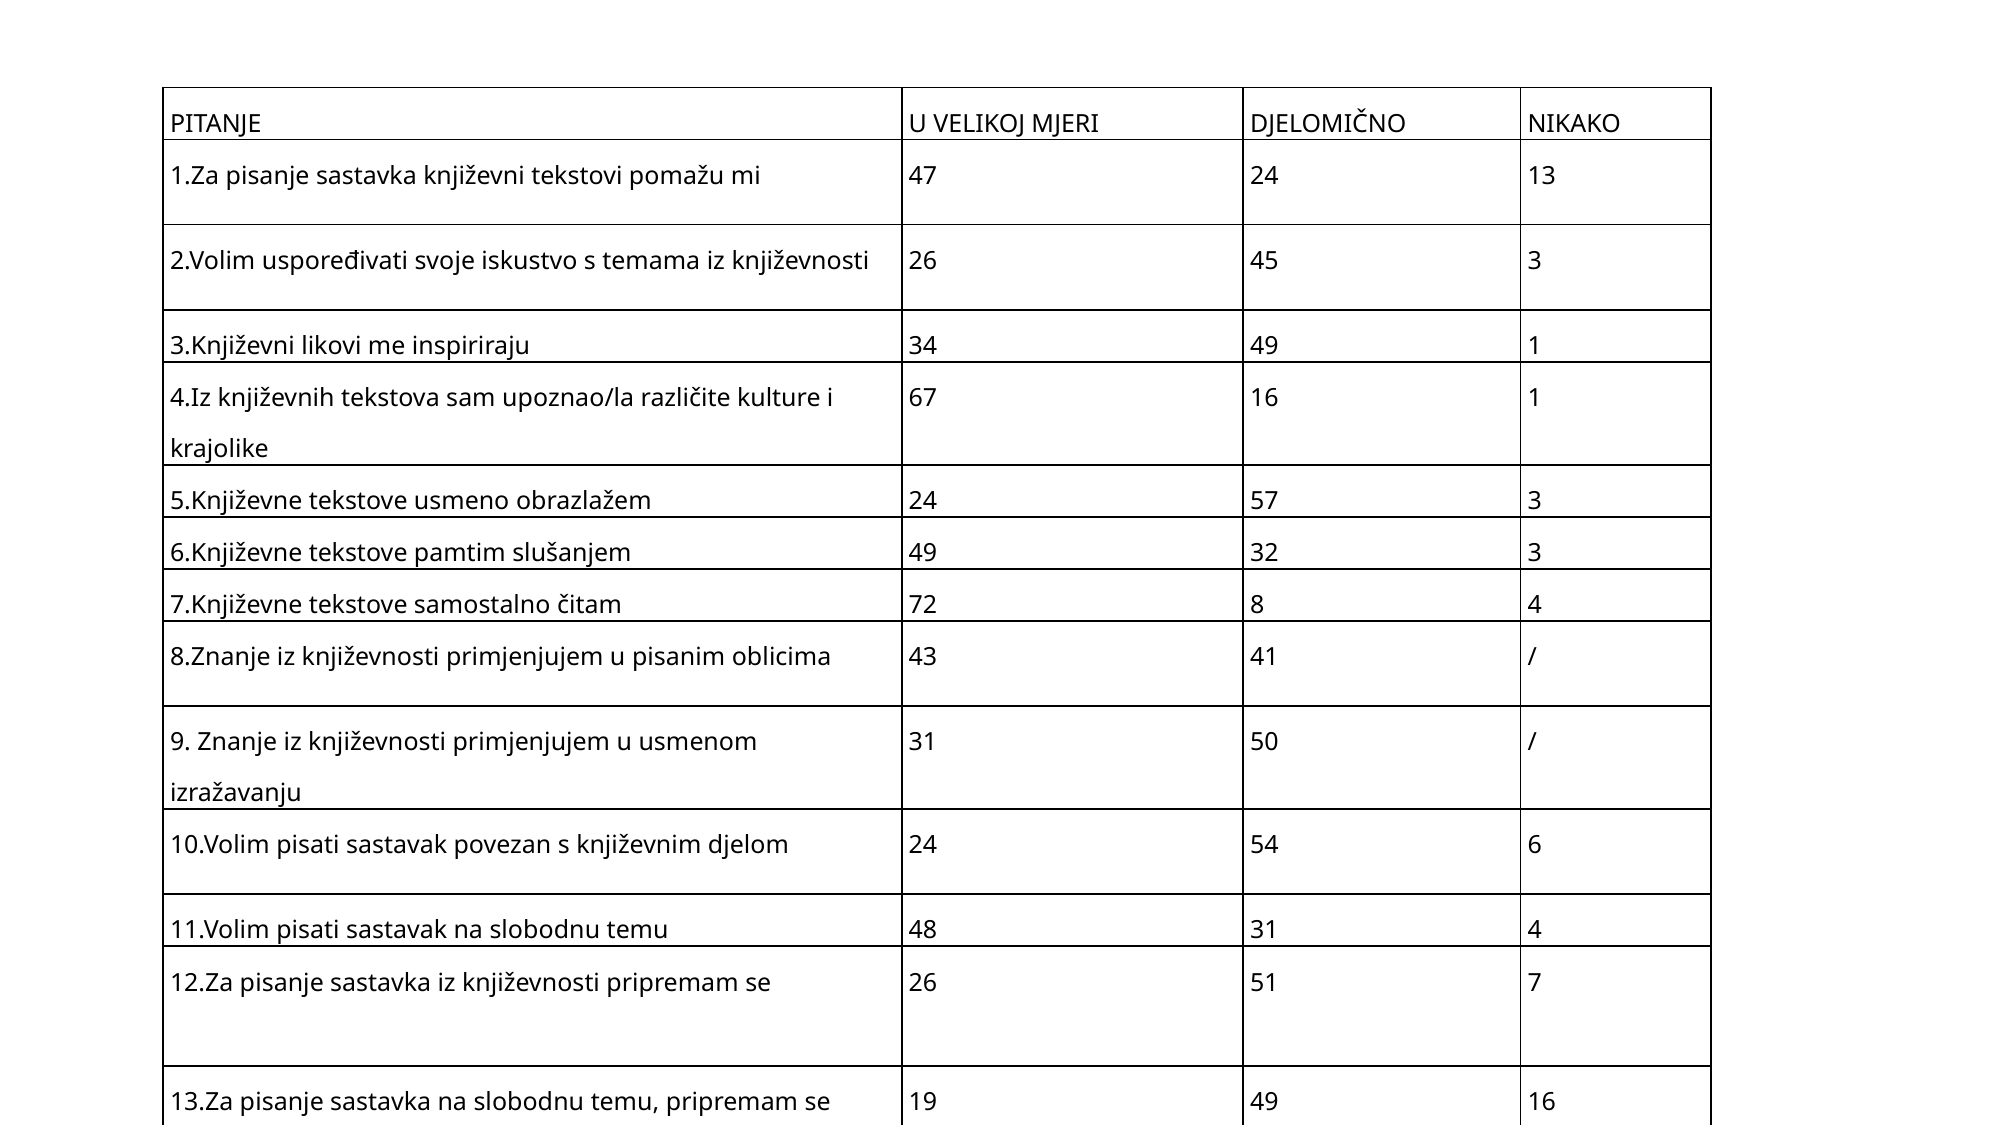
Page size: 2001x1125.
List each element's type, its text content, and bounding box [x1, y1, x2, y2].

table_cell 26 [903, 225, 1242, 309]
table_cell 31 [903, 707, 1242, 808]
table_cell 8.Znanje iz književnosti primjenjujem u pisanim oblicima [164, 622, 901, 705]
table_cell 32 [1244, 518, 1520, 568]
table_cell 3 [1521, 466, 1710, 516]
table_cell 50 [1244, 707, 1520, 808]
table_cell 43 [903, 622, 1242, 705]
table_cell / [1521, 622, 1710, 705]
table_header NIKAKO [1521, 88, 1710, 139]
table_cell 47 [903, 140, 1242, 224]
table_cell 3 [1521, 518, 1710, 568]
table_cell 5.Književne tekstove usmeno obrazlažem [164, 466, 901, 516]
table_cell 3 [1521, 225, 1710, 309]
table_cell 11.Volim pisati sastavak na slobodnu temu [164, 895, 901, 945]
table_cell 12.Za pisanje sastavka iz književnosti pripremam se [164, 947, 901, 1065]
table_cell 51 [1244, 947, 1520, 1065]
table_header DJELOMIČNO [1244, 88, 1520, 139]
table_cell 24 [903, 466, 1242, 516]
table_cell 49 [903, 518, 1242, 568]
table_cell 1 [1521, 311, 1710, 361]
table_cell 8 [1244, 570, 1520, 620]
table_cell 72 [903, 570, 1242, 620]
table_cell 54 [1244, 810, 1520, 893]
table_cell 13 [1521, 140, 1710, 224]
table_header U VELIKOJ MJERI [903, 88, 1242, 139]
table_cell 45 [1244, 225, 1520, 309]
table_cell 4.Iz književnih tekstova sam upoznao/la različite kulture i krajolike [164, 363, 901, 464]
table_cell 7 [1521, 947, 1710, 1065]
table_cell 13.Za pisanje sastavka na slobodnu temu, pripremam se [164, 1067, 901, 1125]
table_cell 34 [903, 311, 1242, 361]
table_cell 57 [1244, 466, 1520, 516]
table_cell 24 [903, 810, 1242, 893]
table_cell / [1521, 707, 1710, 808]
table_cell 49 [1244, 1067, 1520, 1125]
table_cell 6.Književne tekstove pamtim slušanjem [164, 518, 901, 568]
table_cell 67 [903, 363, 1242, 464]
table_cell 31 [1244, 895, 1520, 945]
table_cell 3.Književni likovi me inspiriraju [164, 311, 901, 361]
table_header PITANJE [164, 88, 901, 139]
table_cell 10.Volim pisati sastavak povezan s književnim djelom [164, 810, 901, 893]
table_cell 48 [903, 895, 1242, 945]
table_cell 26 [903, 947, 1242, 1065]
table_cell 2.Volim uspoređivati svoje iskustvo s temama iz književnosti [164, 225, 901, 309]
table_cell 49 [1244, 311, 1520, 361]
table_cell 16 [1244, 363, 1520, 464]
table_cell 19 [903, 1067, 1242, 1125]
table_cell 41 [1244, 622, 1520, 705]
table_cell 4 [1521, 895, 1710, 945]
table_cell 1.Za pisanje sastavka književni tekstovi pomažu mi [164, 140, 901, 224]
table_cell 6 [1521, 810, 1710, 893]
table_cell 7.Književne tekstove samostalno čitam [164, 570, 901, 620]
table_cell 1 [1521, 363, 1710, 464]
table_cell 24 [1244, 140, 1520, 224]
table_cell 16 [1521, 1067, 1710, 1125]
table_cell 4 [1521, 570, 1710, 620]
table_cell 9. Znanje iz književnosti primjenjujem u usmenom izražavanju [164, 707, 901, 808]
